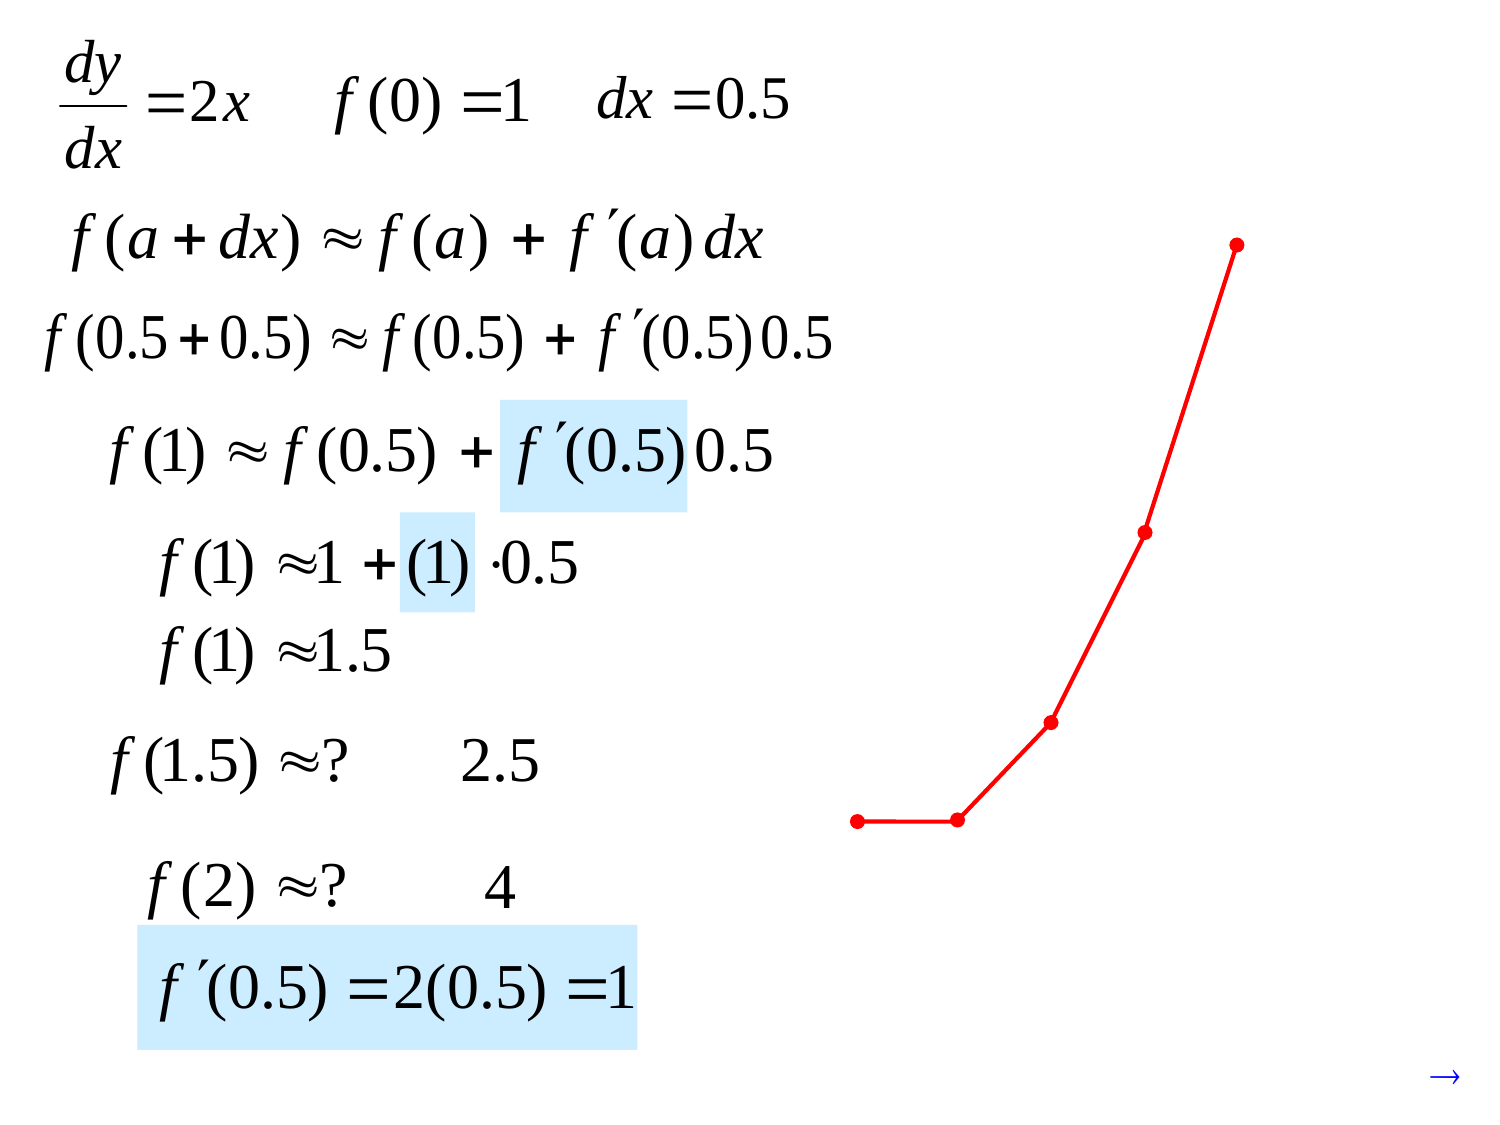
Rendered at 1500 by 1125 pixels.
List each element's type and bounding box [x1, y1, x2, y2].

text_box [137, 612, 405, 698]
text_box [88, 722, 361, 808]
text_box [1424, 1062, 1474, 1098]
picture [774, 0, 1500, 1125]
text_box [125, 847, 356, 933]
text_box [587, 62, 801, 134]
text_box [137, 524, 591, 611]
text_box [500, 399, 688, 410]
text_box [49, 199, 776, 286]
text_box [49, 24, 263, 183]
text_box [500, 506, 688, 513]
text_box [474, 849, 529, 920]
text_box [450, 722, 553, 798]
text_box [24, 299, 844, 386]
text_box [87, 412, 786, 498]
text_box [137, 924, 645, 1051]
text_box [312, 62, 537, 148]
text_box [399, 512, 475, 523]
